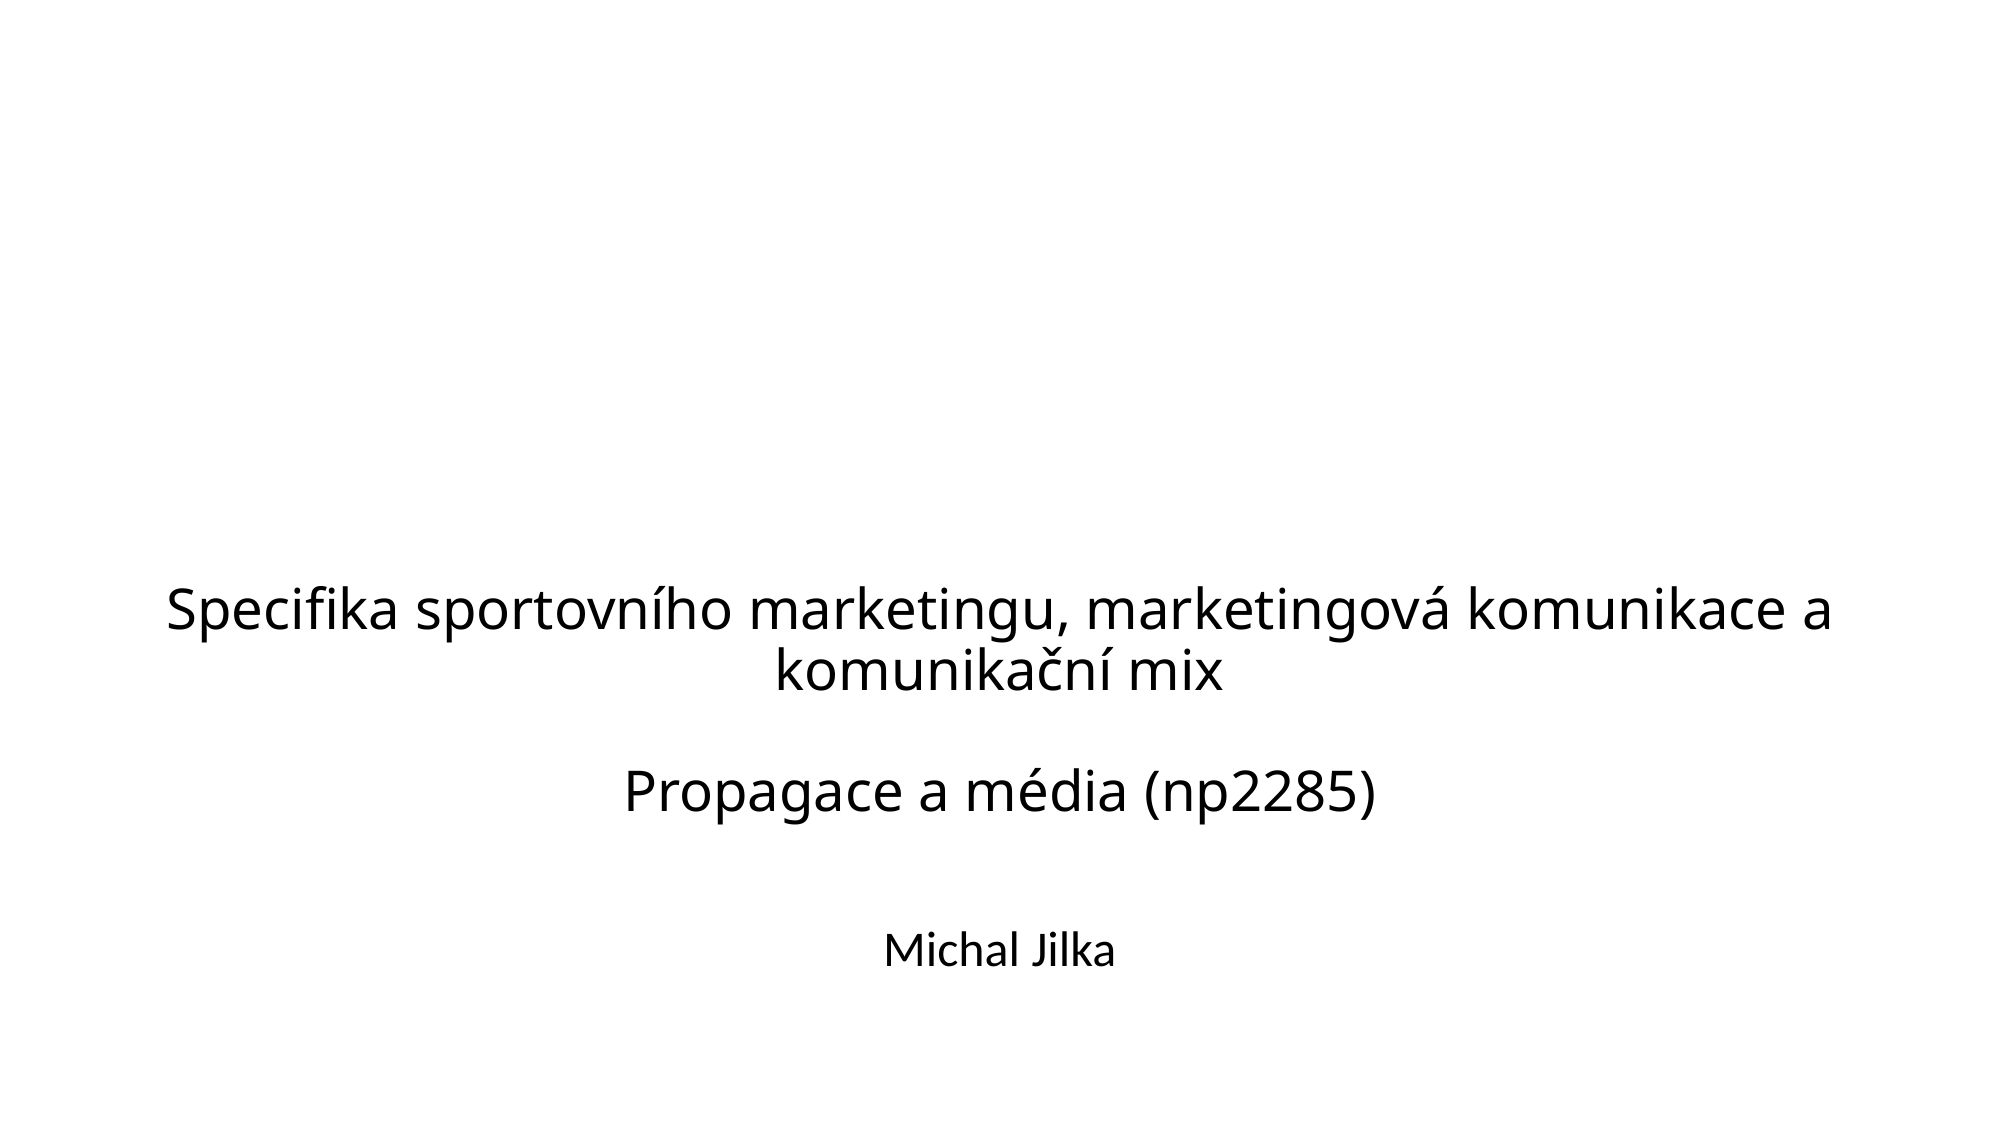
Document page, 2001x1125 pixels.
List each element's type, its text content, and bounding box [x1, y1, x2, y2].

title Specifika sportovního marketingu, marketingová komunikace a komunikační mix Propagace a média (np2285) [113, 507, 1887, 899]
subtitle Michal Jilka [249, 915, 1750, 1001]
